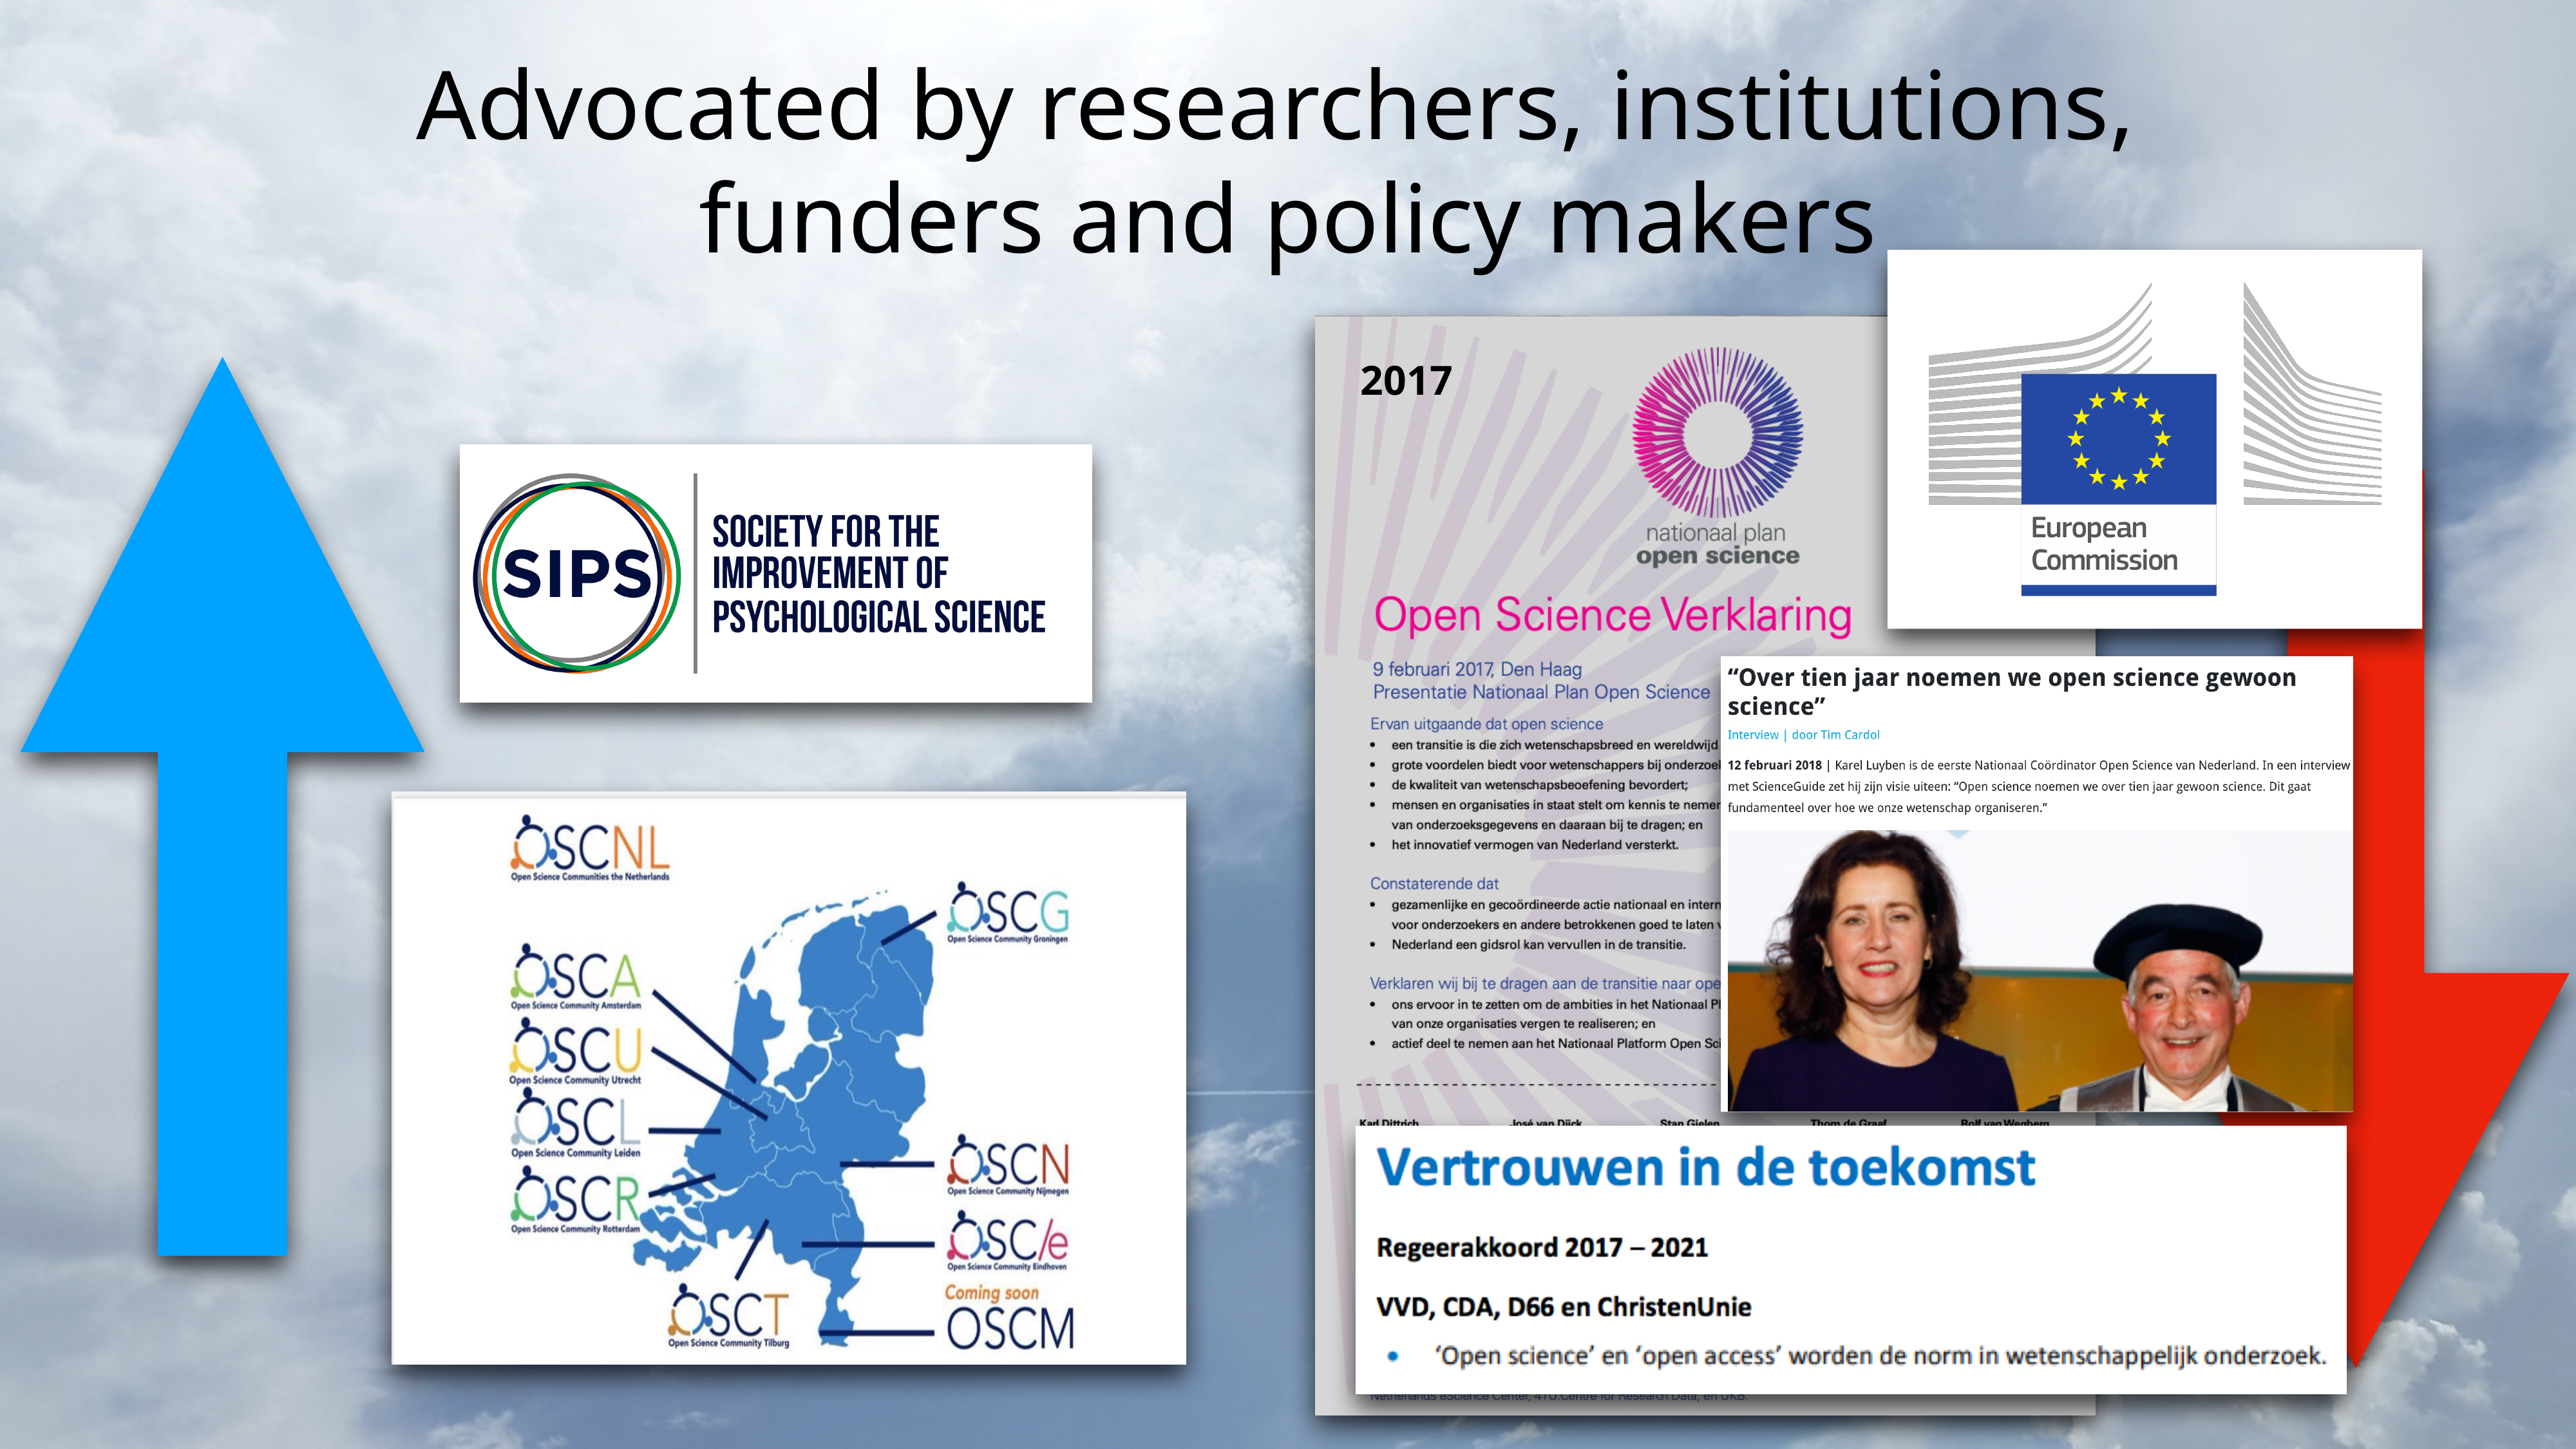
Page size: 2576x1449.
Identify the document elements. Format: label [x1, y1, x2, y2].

picture [0, 0, 2576, 1449]
text_box [459, 444, 1093, 703]
text_box [1887, 249, 2423, 629]
text_box [1315, 315, 2096, 1416]
